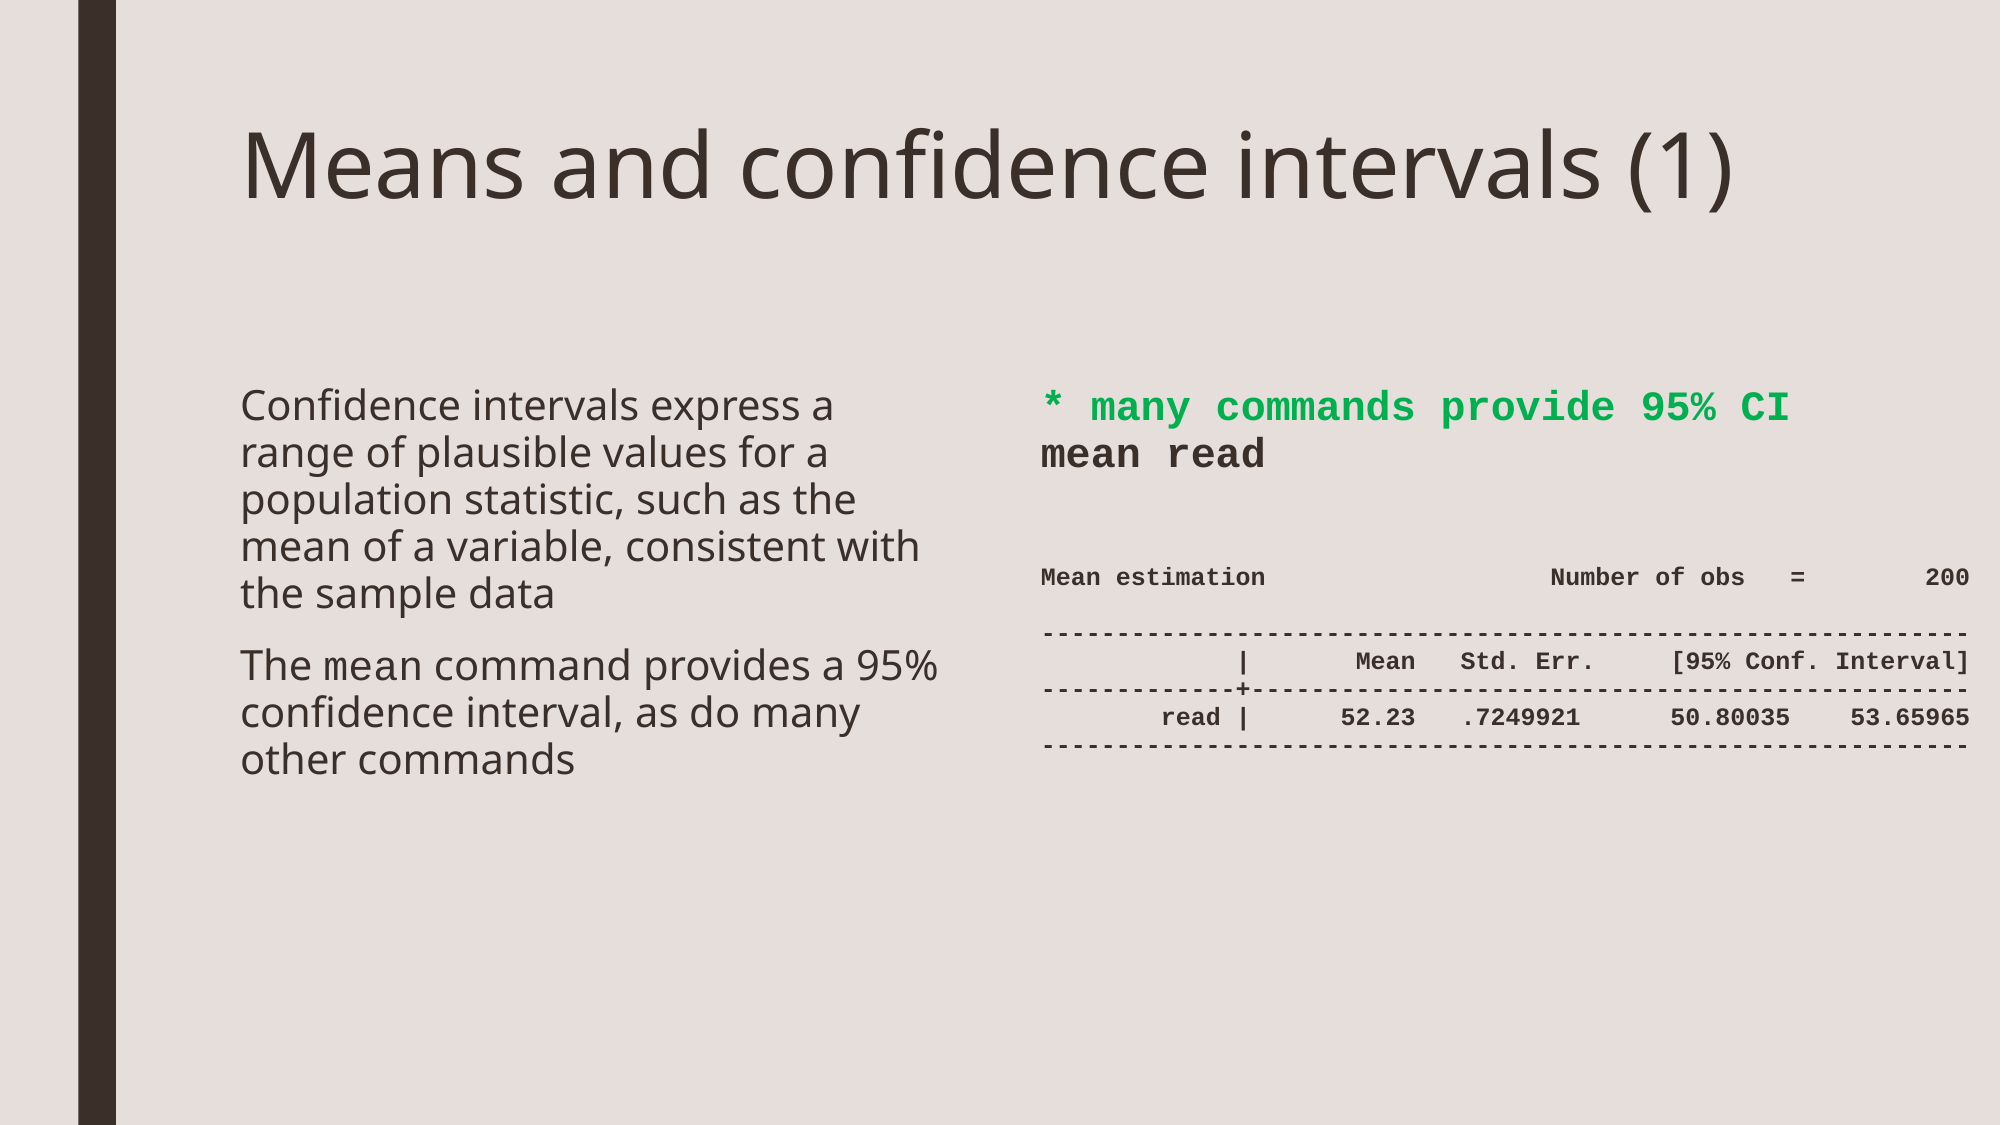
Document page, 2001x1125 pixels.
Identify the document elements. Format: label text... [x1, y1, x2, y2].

title Means and confidence intervals (1) [225, 112, 1800, 357]
list * many commands provide 95% CI mean read Mean estimation Number of obs = 200 -------------------------------------------------------------- | Mean Std. Err. [95% Conf. Interval] -------------+------------------------------------------------ read | 52.23 .7249921 50.80035 53.65965 -------------------------------------------------------------- [1025, 375, 2000, 899]
list Confidence intervals express a range of plausible values for a population statistic, such as the mean of a variable, consistent with the sample data The mean command provides a 95% confidence interval, as do many other commands [225, 375, 955, 963]
